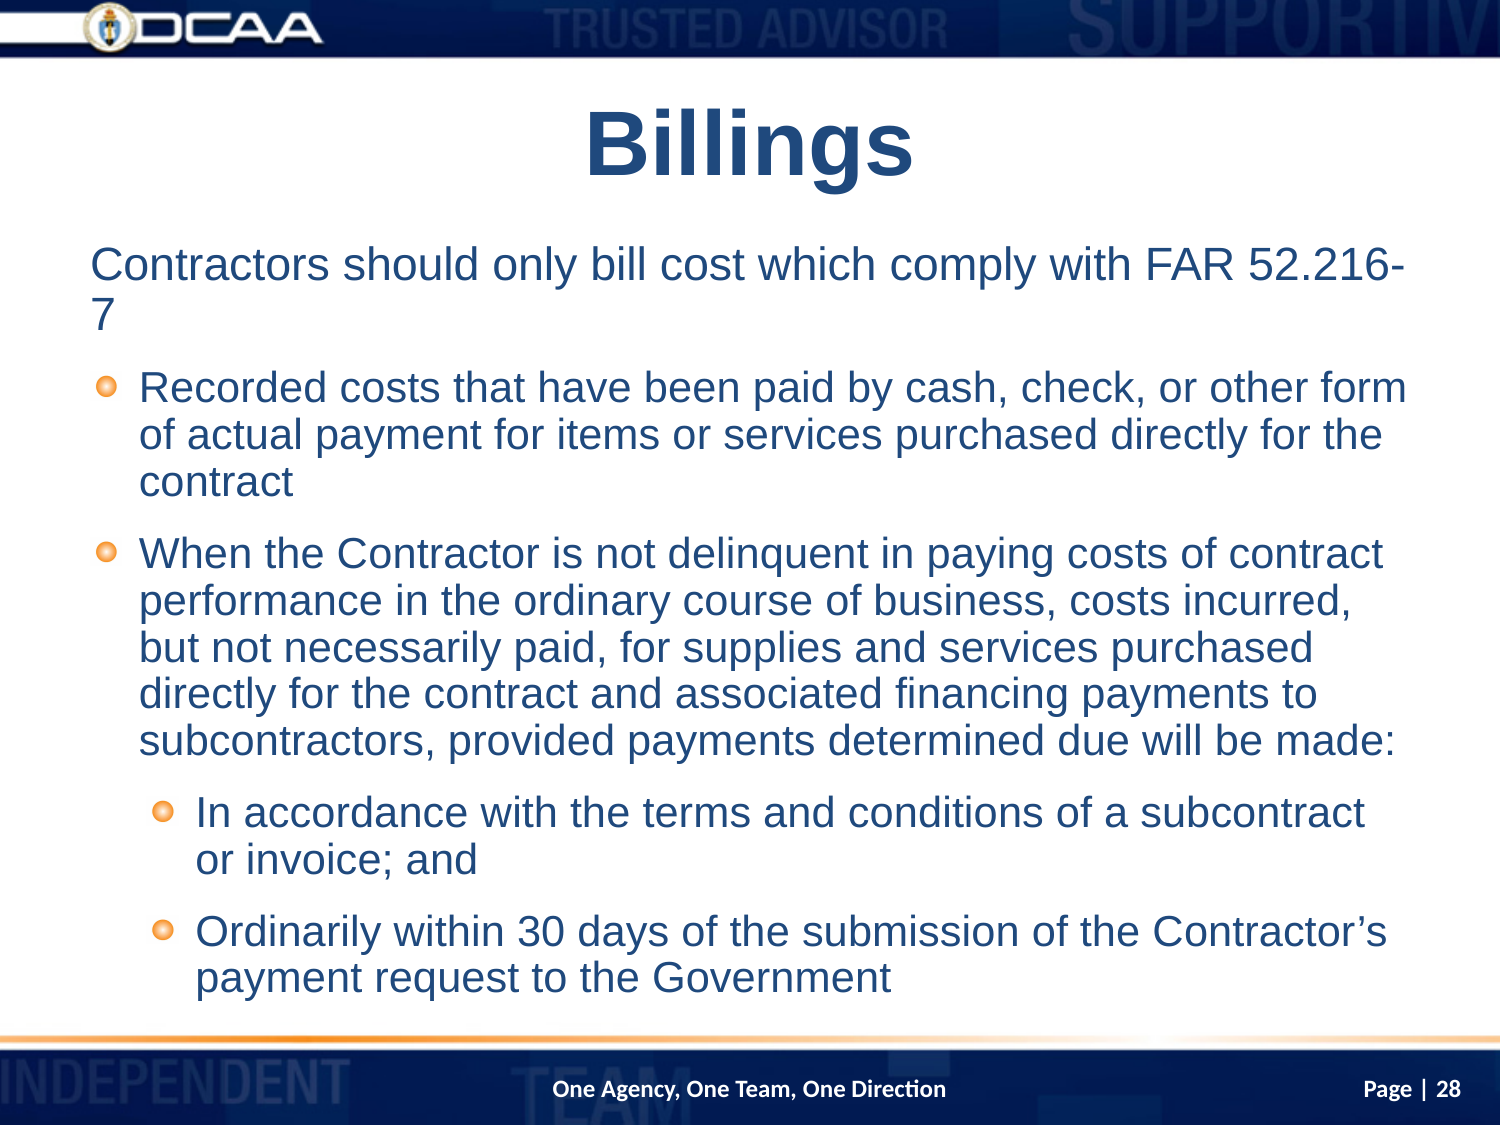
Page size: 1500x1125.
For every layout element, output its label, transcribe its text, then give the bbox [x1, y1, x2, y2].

slide_number Page | 28 [1234, 1065, 1477, 1111]
title Billings [75, 45, 1425, 233]
list Contractors should only bill cost which comply with FAR 52.216-7 Recorded costs that have been paid by cash, check, or other form of actual payment for items or services purchased directly for the contract When the Contractor is not delinquent in paying costs of contract performance in the ordinary course of business, costs incurred, but not necessarily paid, for supplies and services purchased directly for the contract and associated financing payments to subcontractors, provided payments determined due will be made: In accordance with the terms and conditions of a subcontract or invoice; and Ordinarily within 30 days of the submission of the Contractor’s payment request to the Government [75, 233, 1425, 1025]
picture [0, 0, 1500, 1125]
